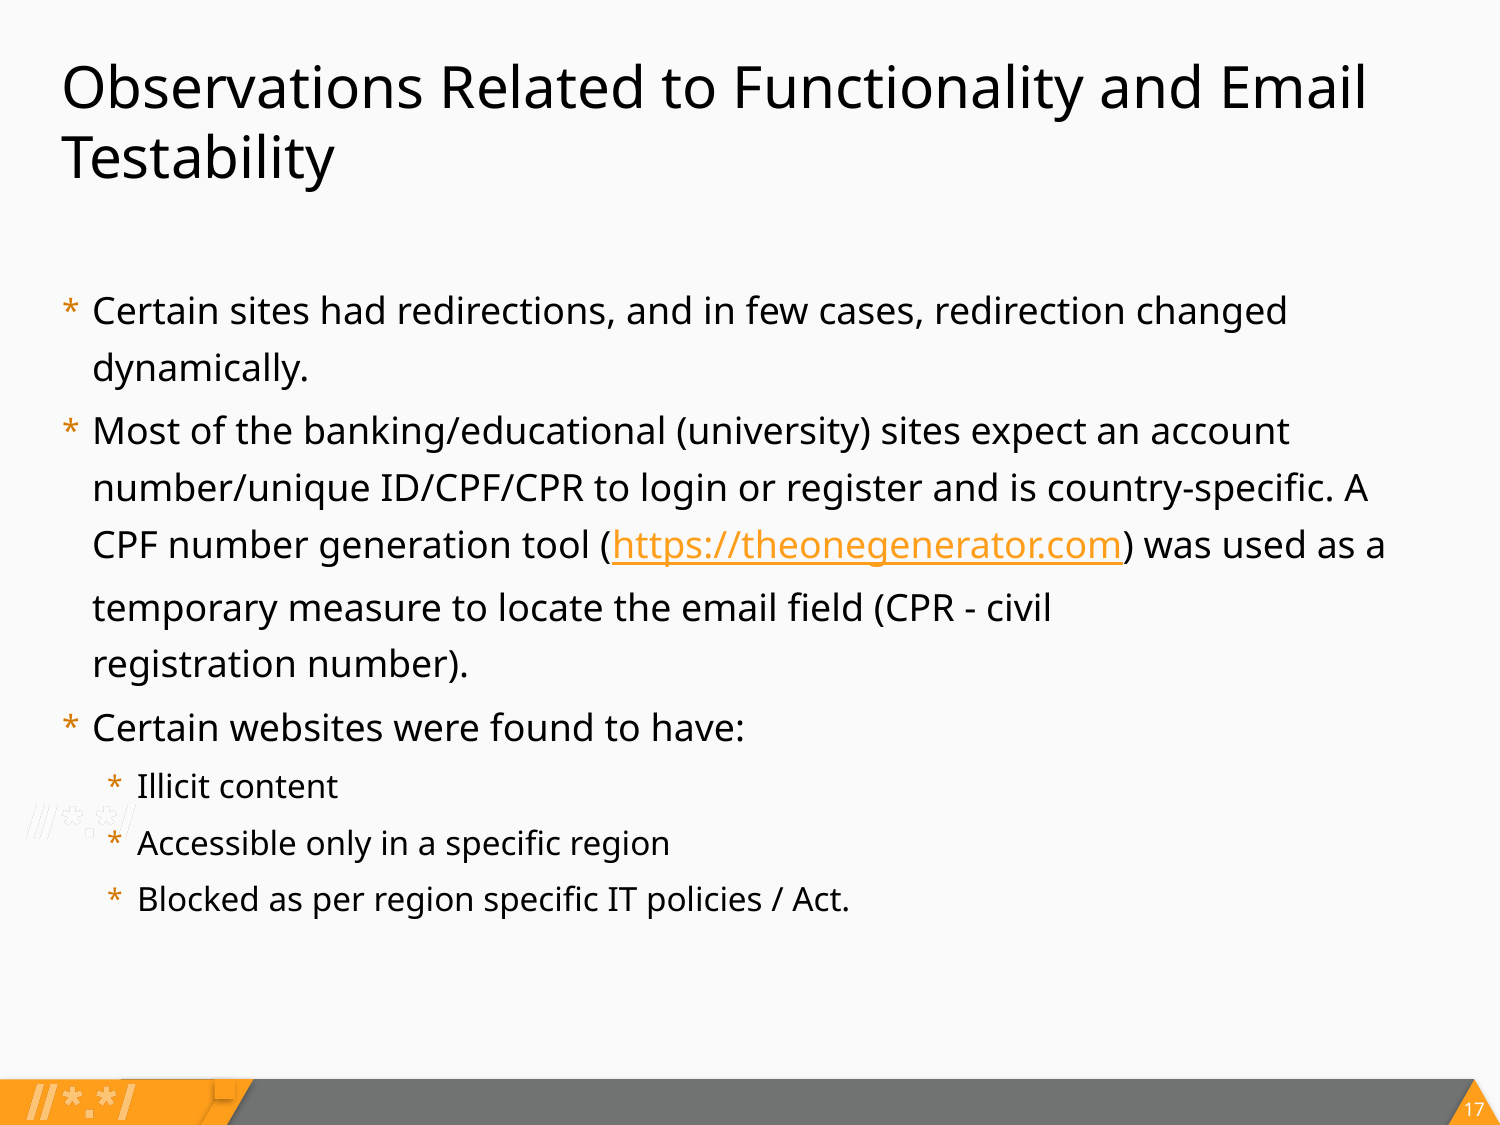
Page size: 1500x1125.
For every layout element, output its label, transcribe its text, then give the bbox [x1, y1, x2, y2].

table_cell 10.0% [26, 804, 32, 839]
text_box Observations Related to Functionality and Email Testability [46, 42, 1421, 198]
text_box Certain sites had redirections, and in few cases, redirection changed dynamically. Most of the banking/educational (university) sites expect an account number/unique ID/CPF/CPR to login or register and is country-specific. A CPF number generation tool (https://theonegenerator.com) was used as a temporary measure to locate the email field (CPR - civil registration number). Certain websites were found to have: Illicit content Accessible only in a specific region Blocked as per region specific IT policies / Act. [32, 268, 1435, 926]
